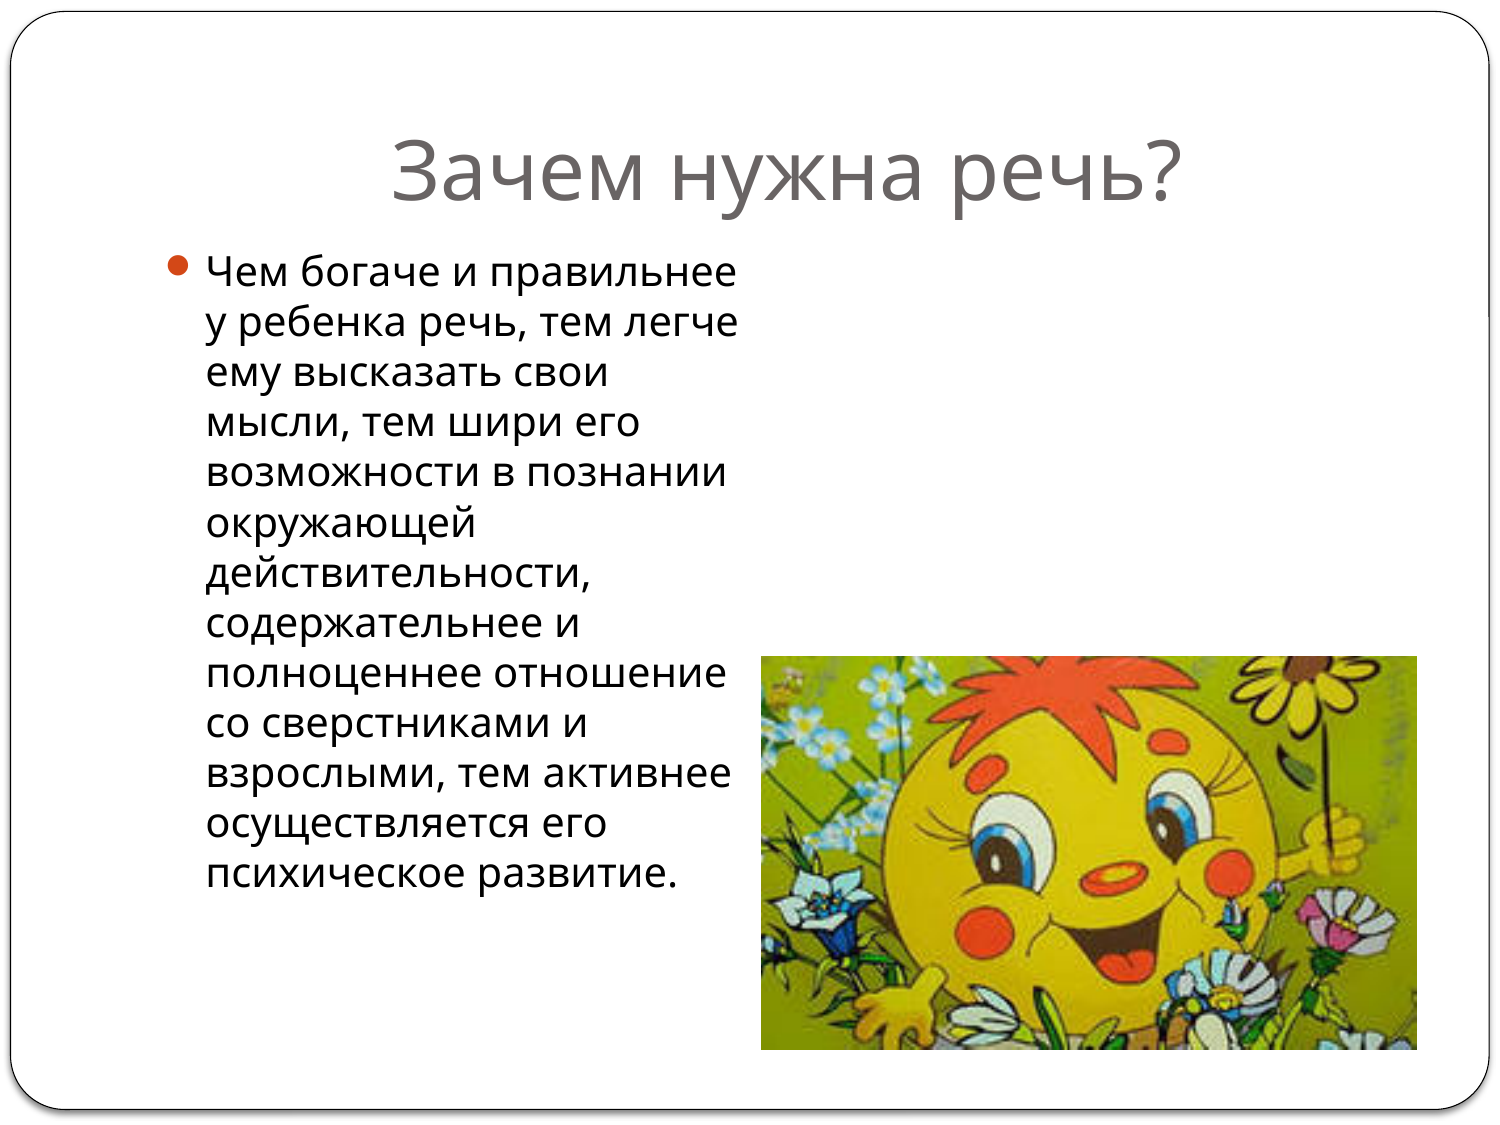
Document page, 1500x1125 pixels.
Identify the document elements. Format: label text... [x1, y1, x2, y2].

title Зачем нужна речь? [150, 45, 1425, 233]
list Чем богаче и правильнее у ребенка речь, тем легче ему высказать свои мысли, тем шири его возможности в познании окружающей действительности, содержательнее и полноценнее отношение со сверстниками и взрослыми, тем активнее осуществляется его психическое развитие. [150, 237, 765, 988]
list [761, 656, 1418, 1050]
